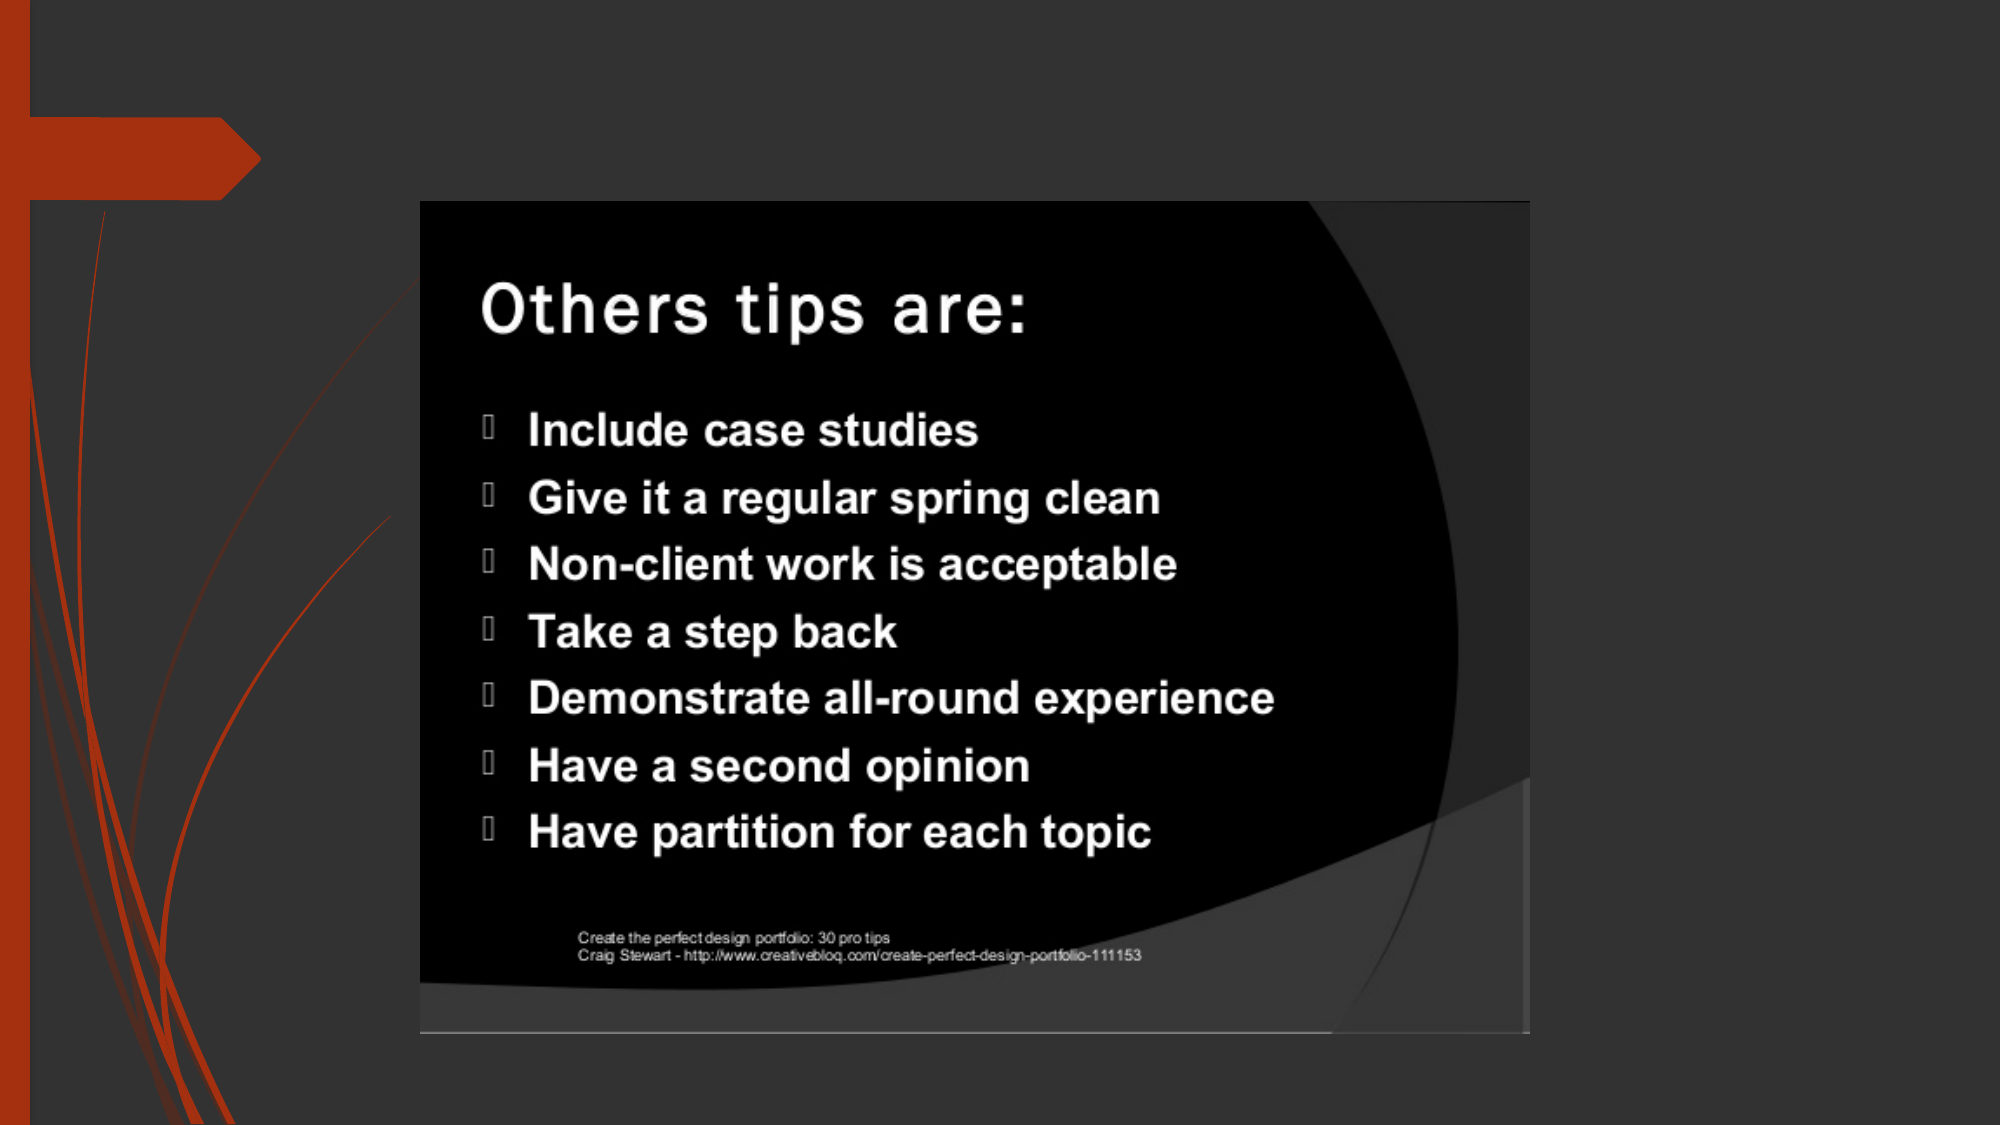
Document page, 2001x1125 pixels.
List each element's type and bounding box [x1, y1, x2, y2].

list [420, 201, 1530, 1034]
